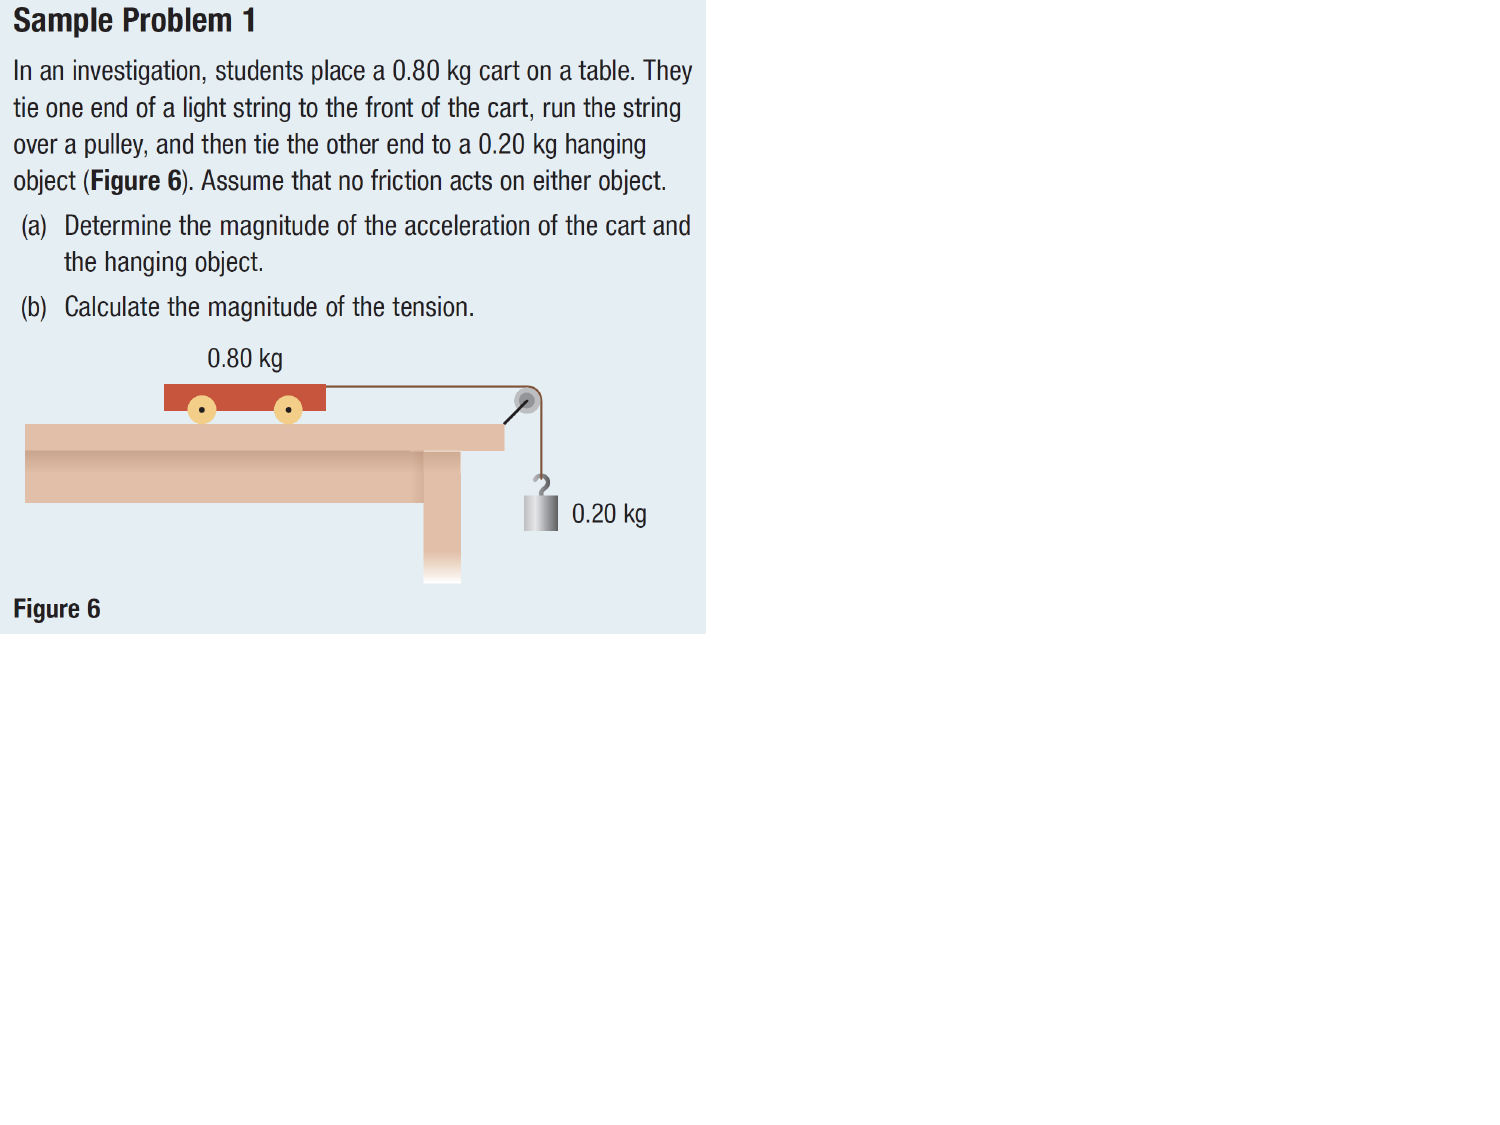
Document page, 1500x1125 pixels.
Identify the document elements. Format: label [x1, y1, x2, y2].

picture [0, 0, 706, 634]
